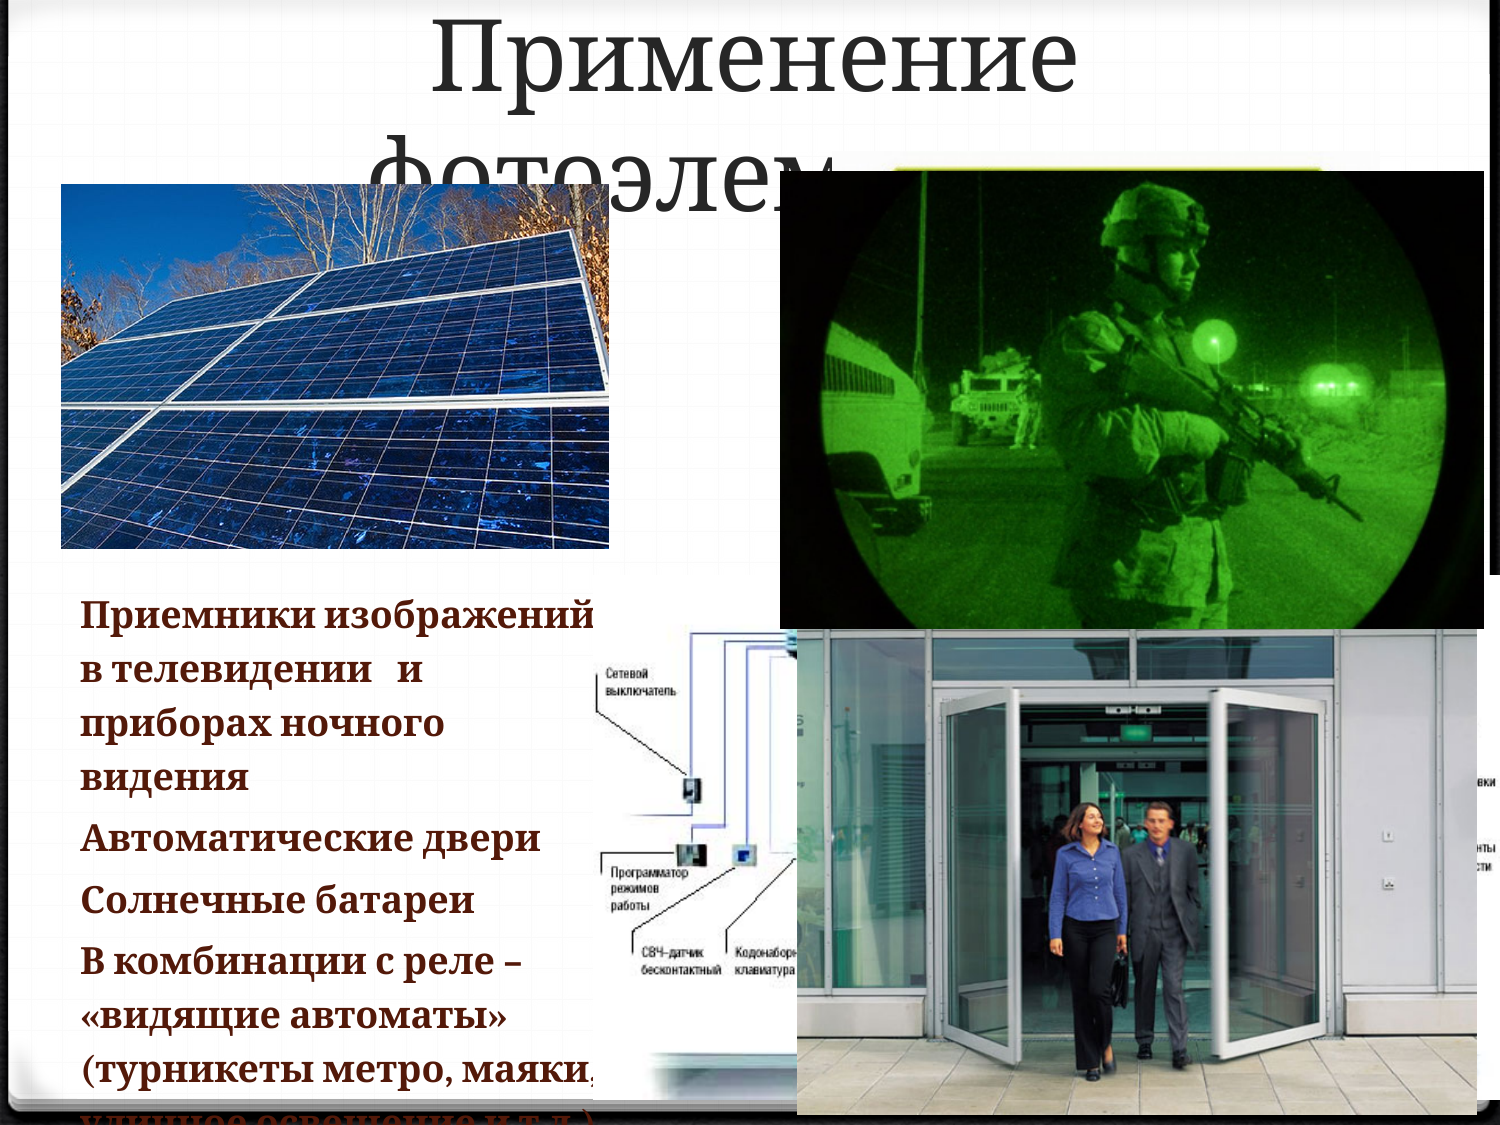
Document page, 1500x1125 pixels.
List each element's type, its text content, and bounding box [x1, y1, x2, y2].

picture [0, 0, 1500, 1125]
list Приемники изображений в телевидении и приборах ночного видения Автоматические двери Солнечные батареи В комбинации с реле – «видящие автоматы» (турникеты метро, маяки, уличное освещение и т.д.) [64, 574, 590, 1059]
title Применение фотоэлементов [76, 49, 1436, 173]
